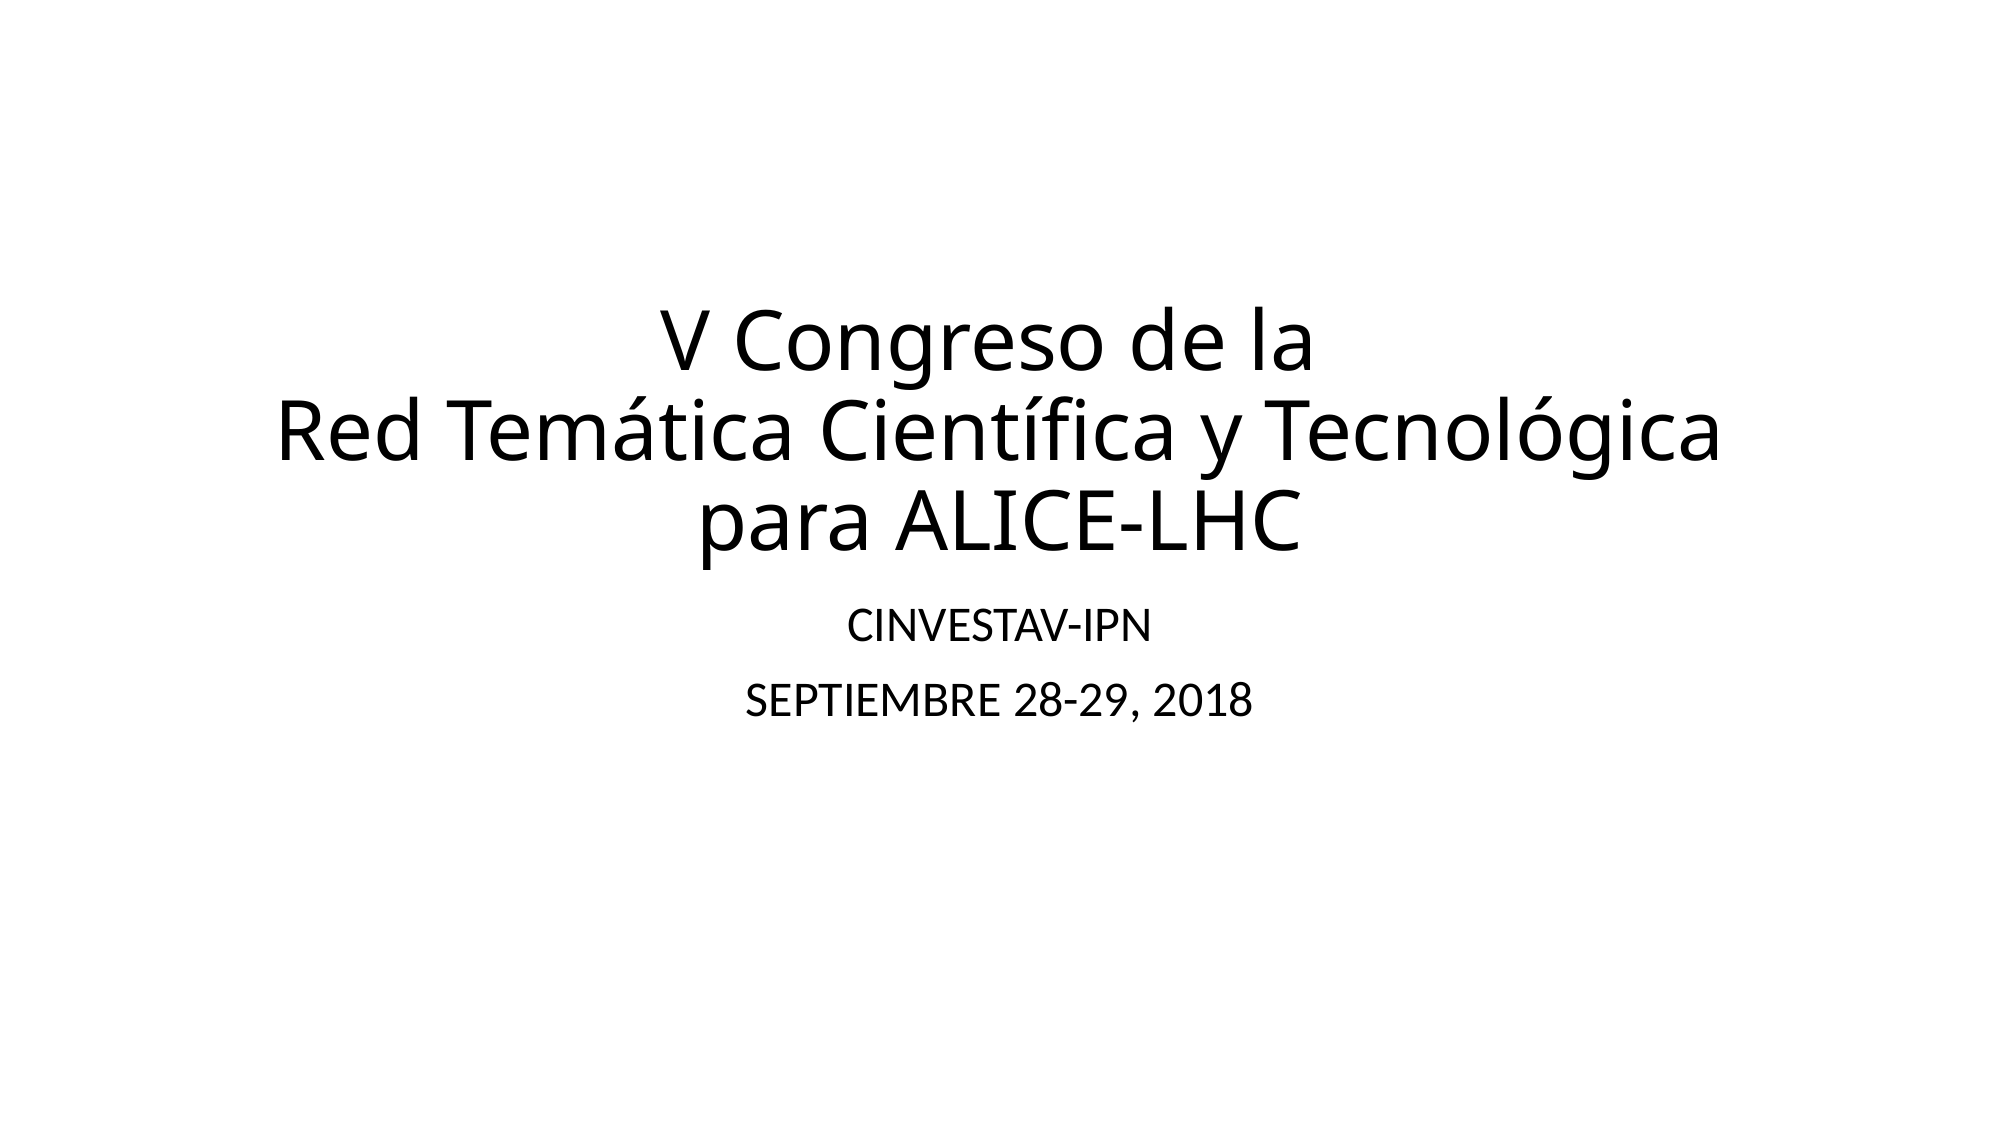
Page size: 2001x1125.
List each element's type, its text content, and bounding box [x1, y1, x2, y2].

title V Congreso de la Red Temática Científica y Tecnológica para ALICE-LHC [249, 184, 1750, 576]
subtitle CINVESTAV-IPN SEPTIEMBRE 28-29, 2018 [249, 590, 1750, 863]
